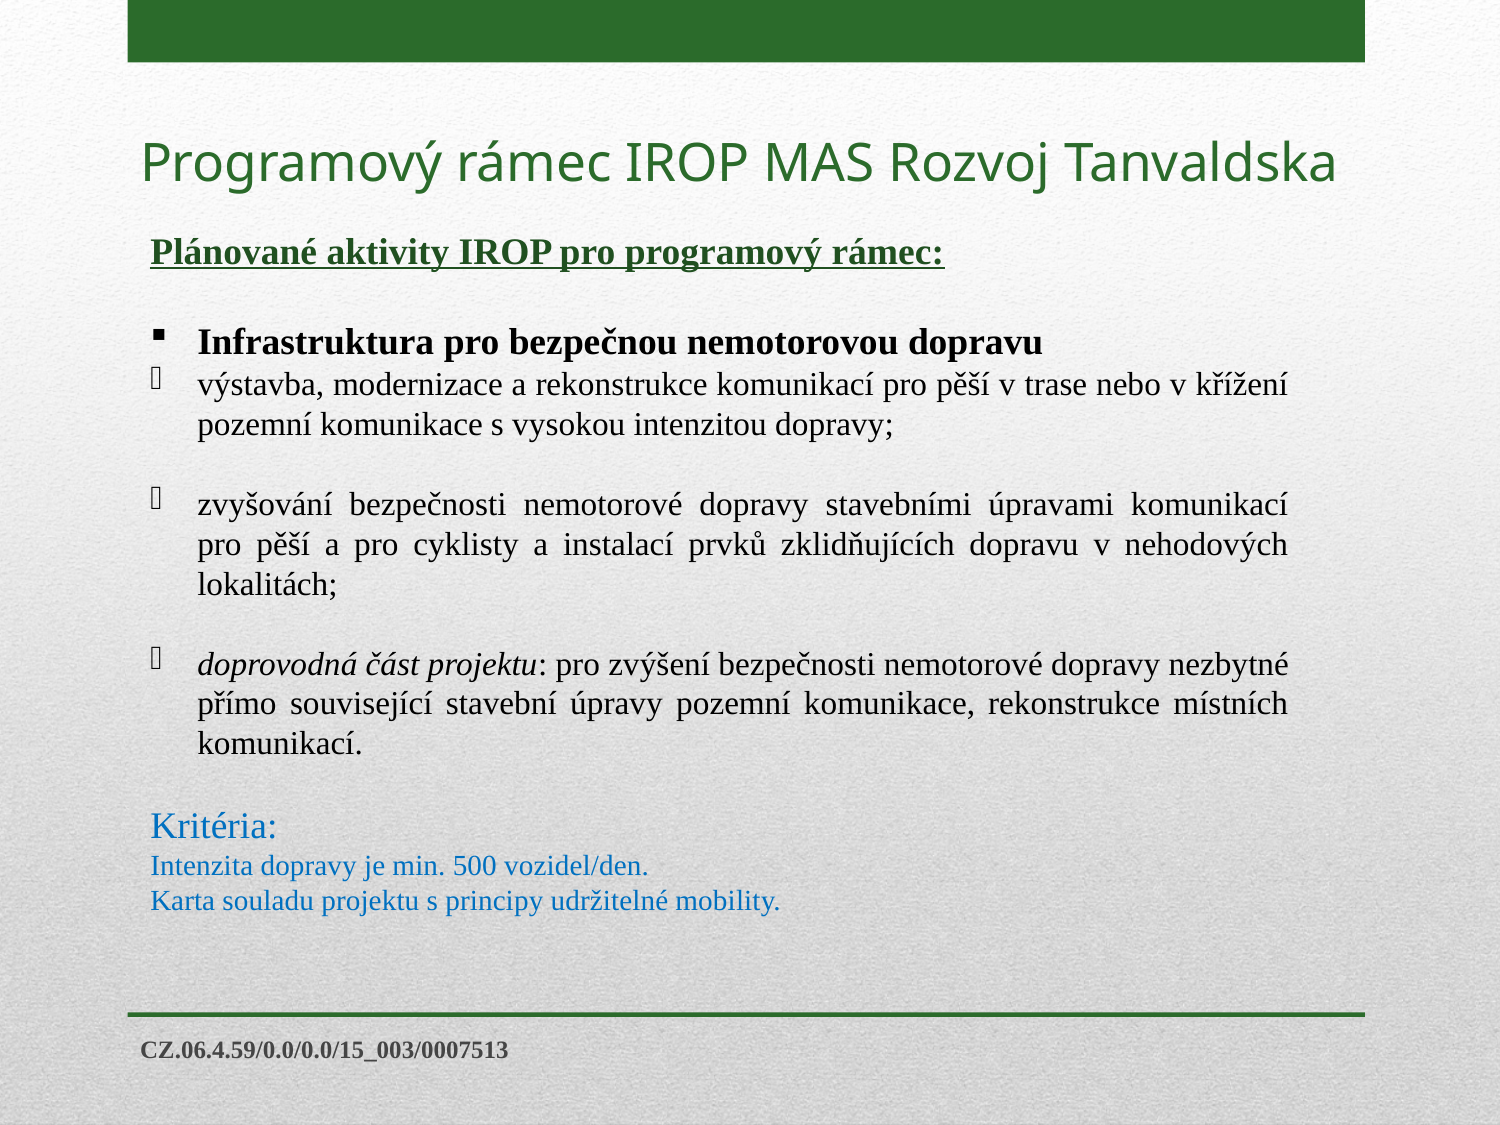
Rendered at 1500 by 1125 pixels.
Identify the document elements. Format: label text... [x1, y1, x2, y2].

footer CZ.06.4.59/0.0/0.0/15_003/0007513 [125, 1018, 925, 1079]
list Programový rámec IROP MAS Rozvoj Tanvaldska [125, 112, 1363, 209]
text_box Plánované aktivity IROP pro programový rámec: Infrastruktura pro bezpečnou nemotorovou dopravu výstavba, modernizace a rekonstrukce komunikací pro pěší v trase nebo v křížení pozemní komunikace s vysokou intenzitou dopravy; zvyšování bezpečnosti nemotorové dopravy stavebními úpravami komunikací pro pěší a pro cyklisty a instalací prvků zklidňujících dopravu v nehodových lokalitách; doprovodná část projektu: pro zvýšení bezpečnosti nemotorové dopravy nezbytné přímo související stavební úpravy pozemní komunikace, rekonstrukce místních komunikací. Kritéria: Intenzita dopravy je min. 500 vozidel/den. Karta souladu projektu s principy udržitelné mobility. [135, 219, 1306, 969]
